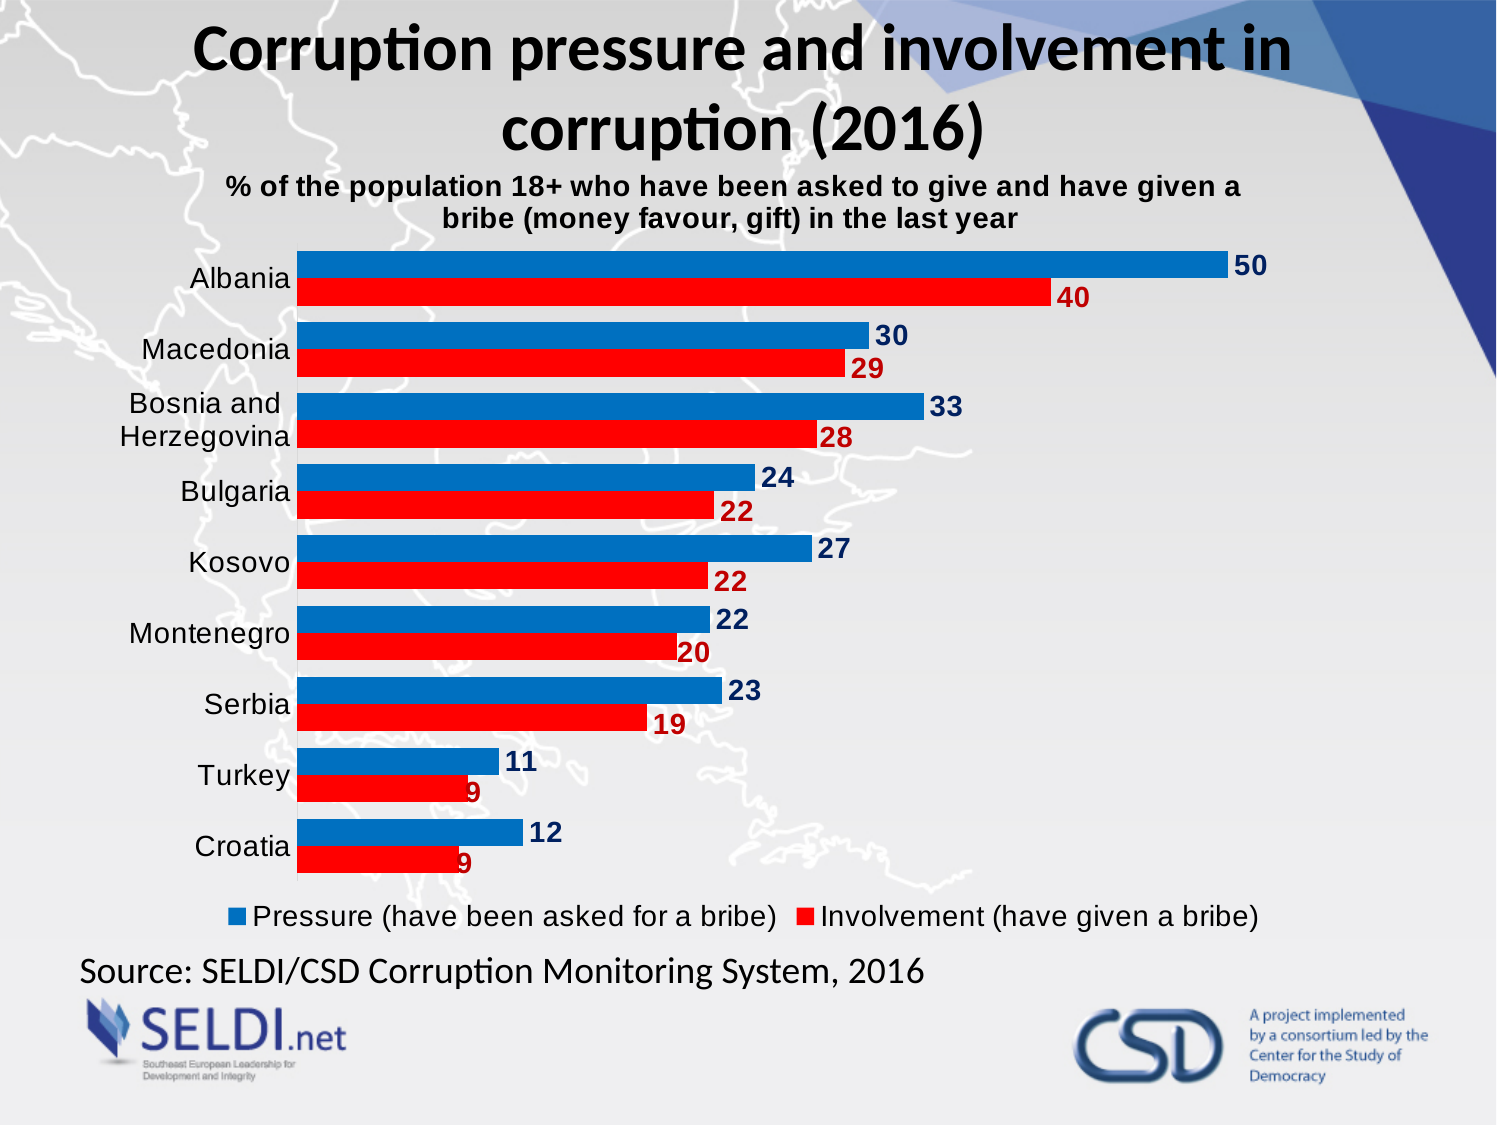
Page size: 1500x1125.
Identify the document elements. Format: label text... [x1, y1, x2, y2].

title Corruption pressure and involvement in corruption (2016) [41, 30, 1447, 138]
picture [0, 0, 1497, 1125]
chart [64, 160, 1424, 940]
text_box Source: SELDI/CSD Corruption Monitoring System, 2016 [64, 946, 1400, 999]
